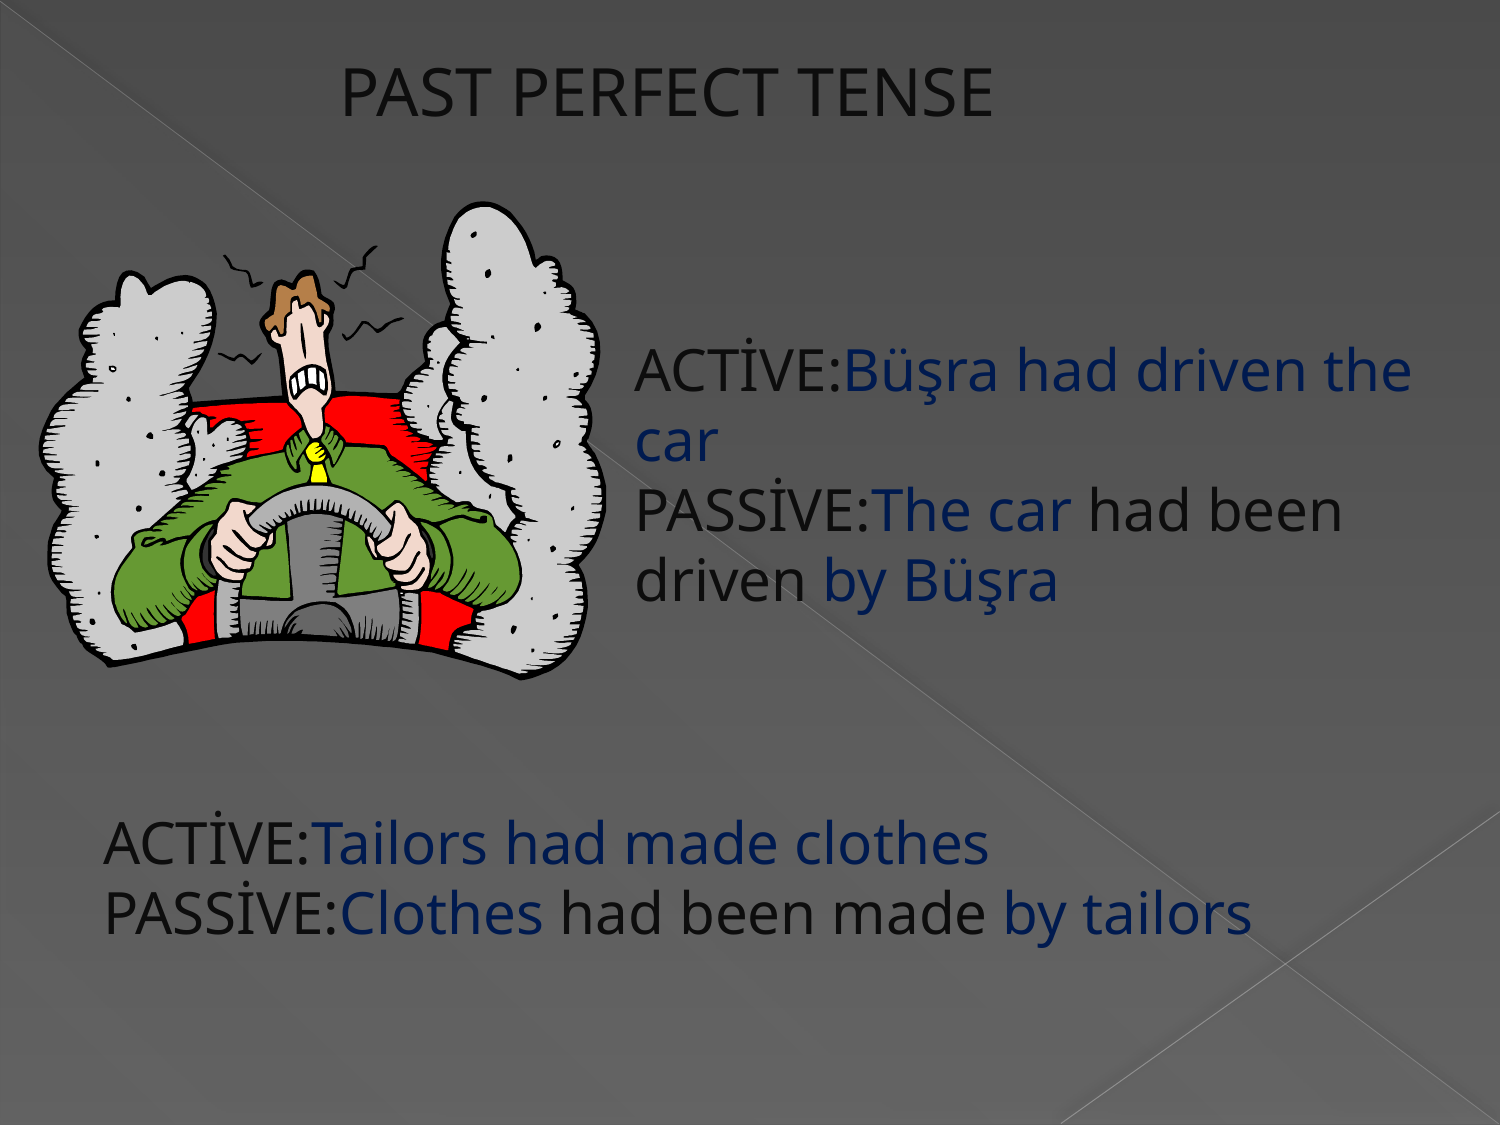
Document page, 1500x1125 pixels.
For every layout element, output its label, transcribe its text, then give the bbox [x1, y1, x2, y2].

text_box ACTİVE:Tailors had made clothes PASSİVE:Clothes had been made by tailors [88, 798, 1400, 954]
picture [29, 195, 609, 681]
text_box ACTİVE:Büşra had driven the car PASSİVE:The car had been driven by Büşra [620, 326, 1477, 621]
text_box PAST PERFECT TENSE [324, 42, 1034, 138]
